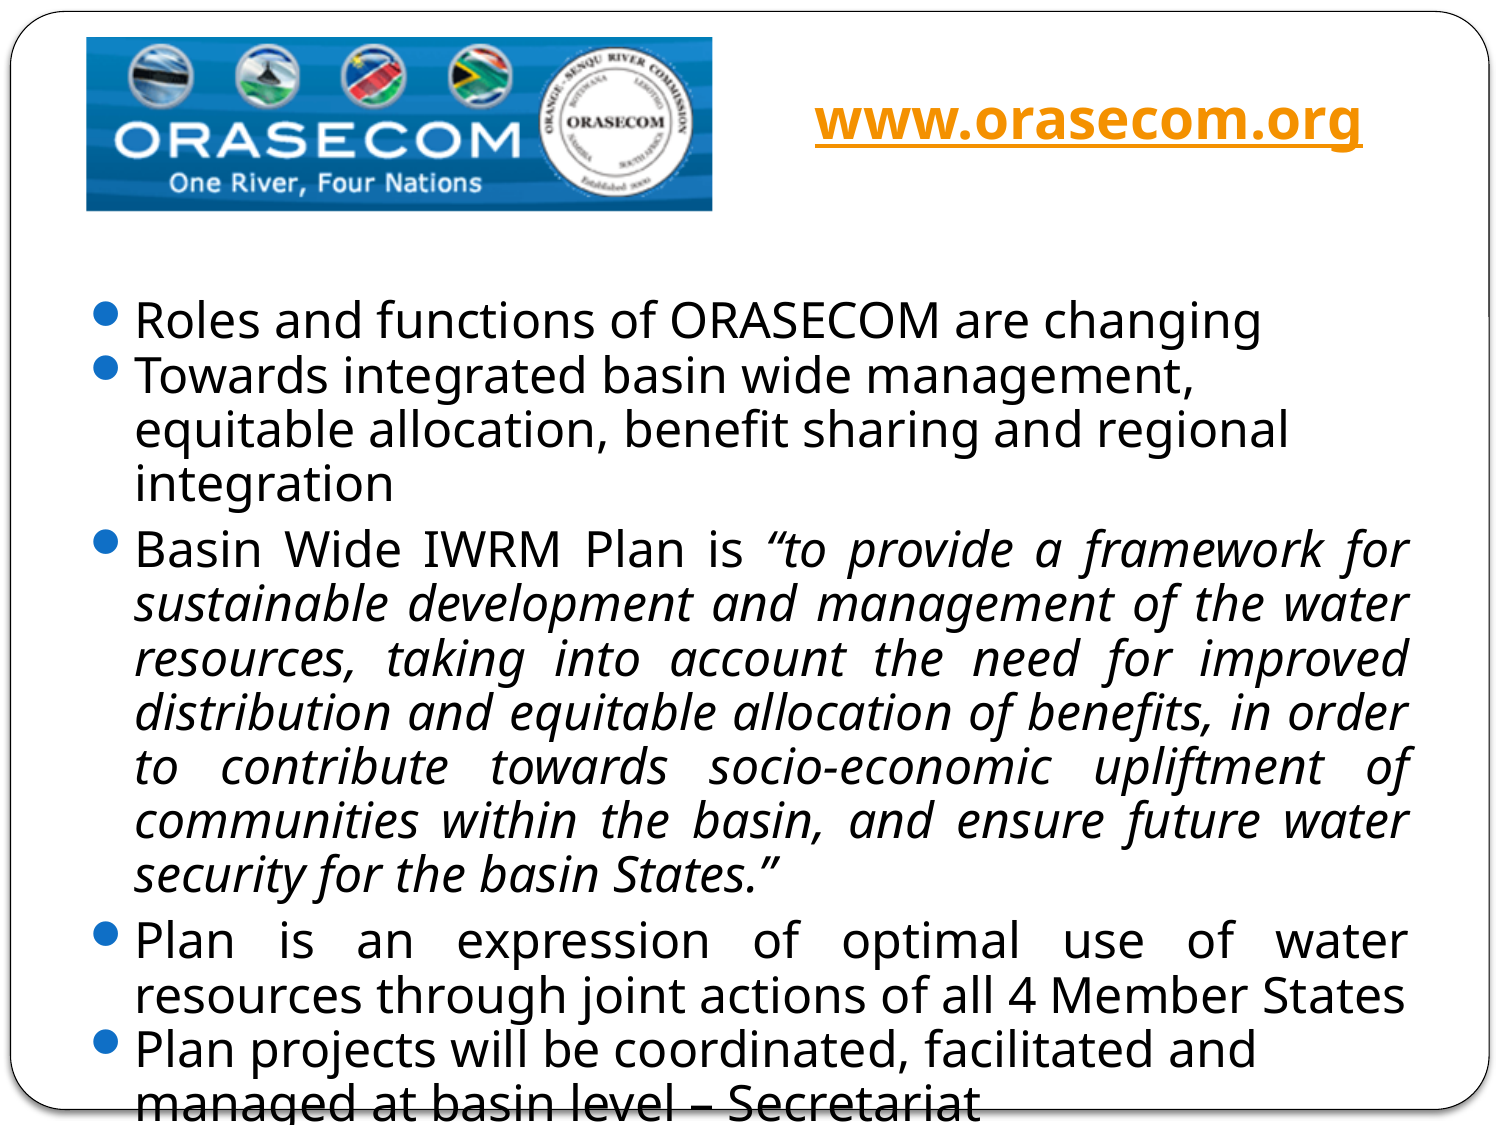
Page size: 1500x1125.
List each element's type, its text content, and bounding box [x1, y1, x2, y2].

list Roles and functions of ORASECOM are changing Towards integrated basin wide management, equitable allocation, benefit sharing and regional integration Basin Wide IWRM Plan is “to provide a framework for sustainable development and management of the water resources, taking into account the need for improved distribution and equitable allocation of benefits, in order to contribute towards socio-economic upliftment of communities within the basin, and ensure future water security for the basin States.” Plan is an expression of optimal use of water resources through joint actions of all 4 Member States Plan projects will be coordinated, facilitated and managed at basin level – Secretariat [75, 287, 1425, 1063]
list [86, 37, 713, 215]
title www.orasecom.org [800, 75, 1438, 175]
